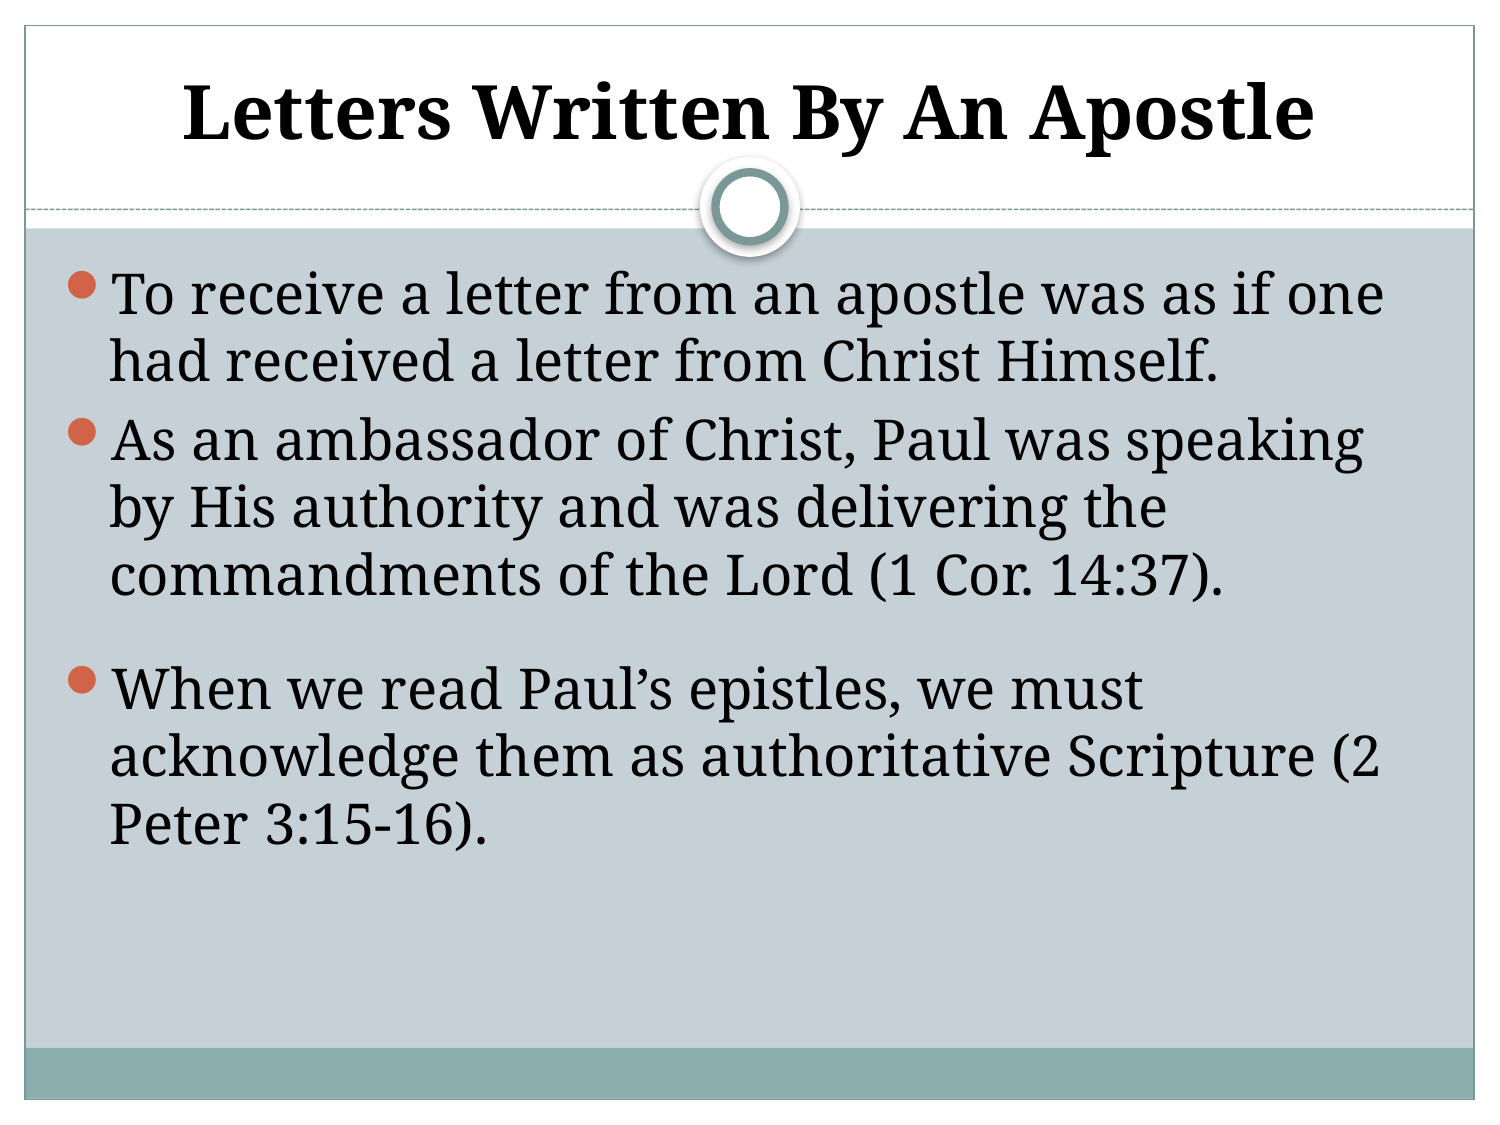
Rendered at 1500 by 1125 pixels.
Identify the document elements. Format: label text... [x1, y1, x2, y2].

title Letters Written By An Apostle [49, 37, 1450, 162]
list To receive a letter from an apostle was as if one had received a letter from Christ Himself. As an ambassador of Christ, Paul was speaking by His authority and was delivering the commandments of the Lord (1 Cor. 14:37). When we read Paul’s epistles, we must acknowledge them as authoritative Scripture (2 Peter 3:15-16). [49, 250, 1445, 1001]
